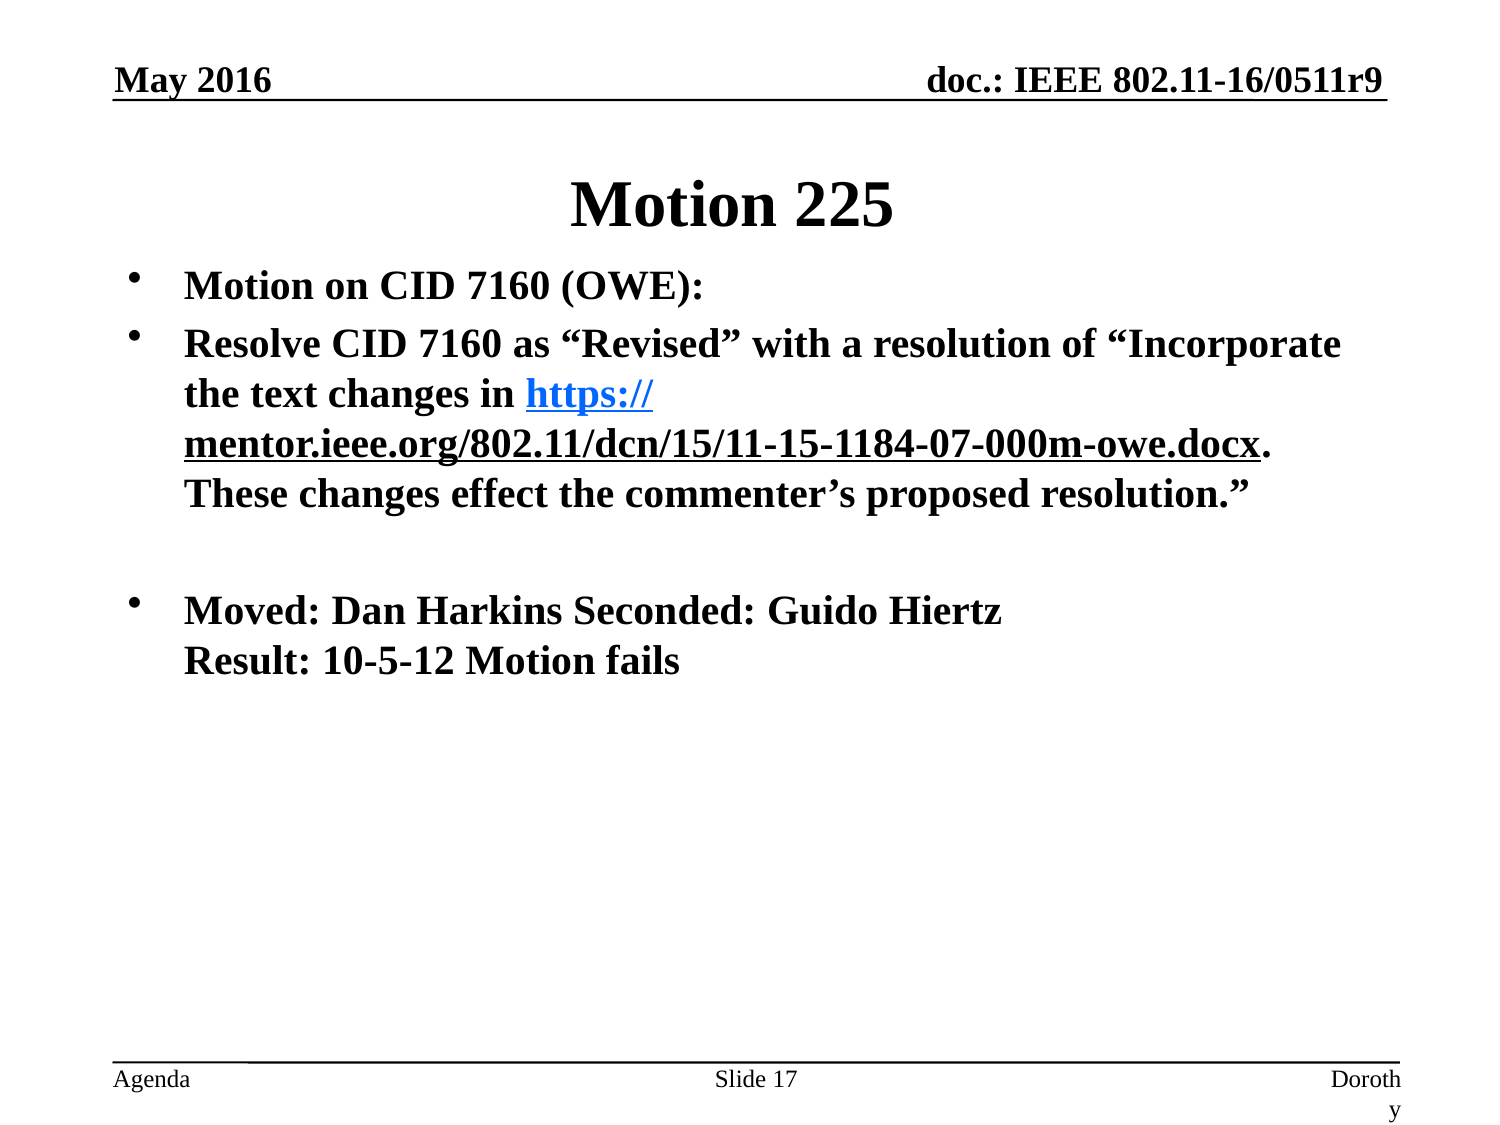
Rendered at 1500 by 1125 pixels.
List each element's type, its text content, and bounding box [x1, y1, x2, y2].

slide_number Slide 17 [712, 1063, 800, 1093]
list Motion on CID 7160 (OWE): Resolve CID 7160 as “Revised” with a resolution of “Incorporate the text changes in https://mentor.ieee.org/802.11/dcn/15/11-15-1184-07-000m-owe.docx. These changes effect the commenter’s proposed resolution.” Moved: Dan Harkins Seconded: Guido Hiertz Result: 10-5-12 Motion fails [112, 249, 1388, 1063]
title Motion 225 [112, 112, 1388, 249]
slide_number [114, 54, 425, 100]
footer Dorothy Stanley, HP Enterprise [1325, 1062, 1402, 1093]
